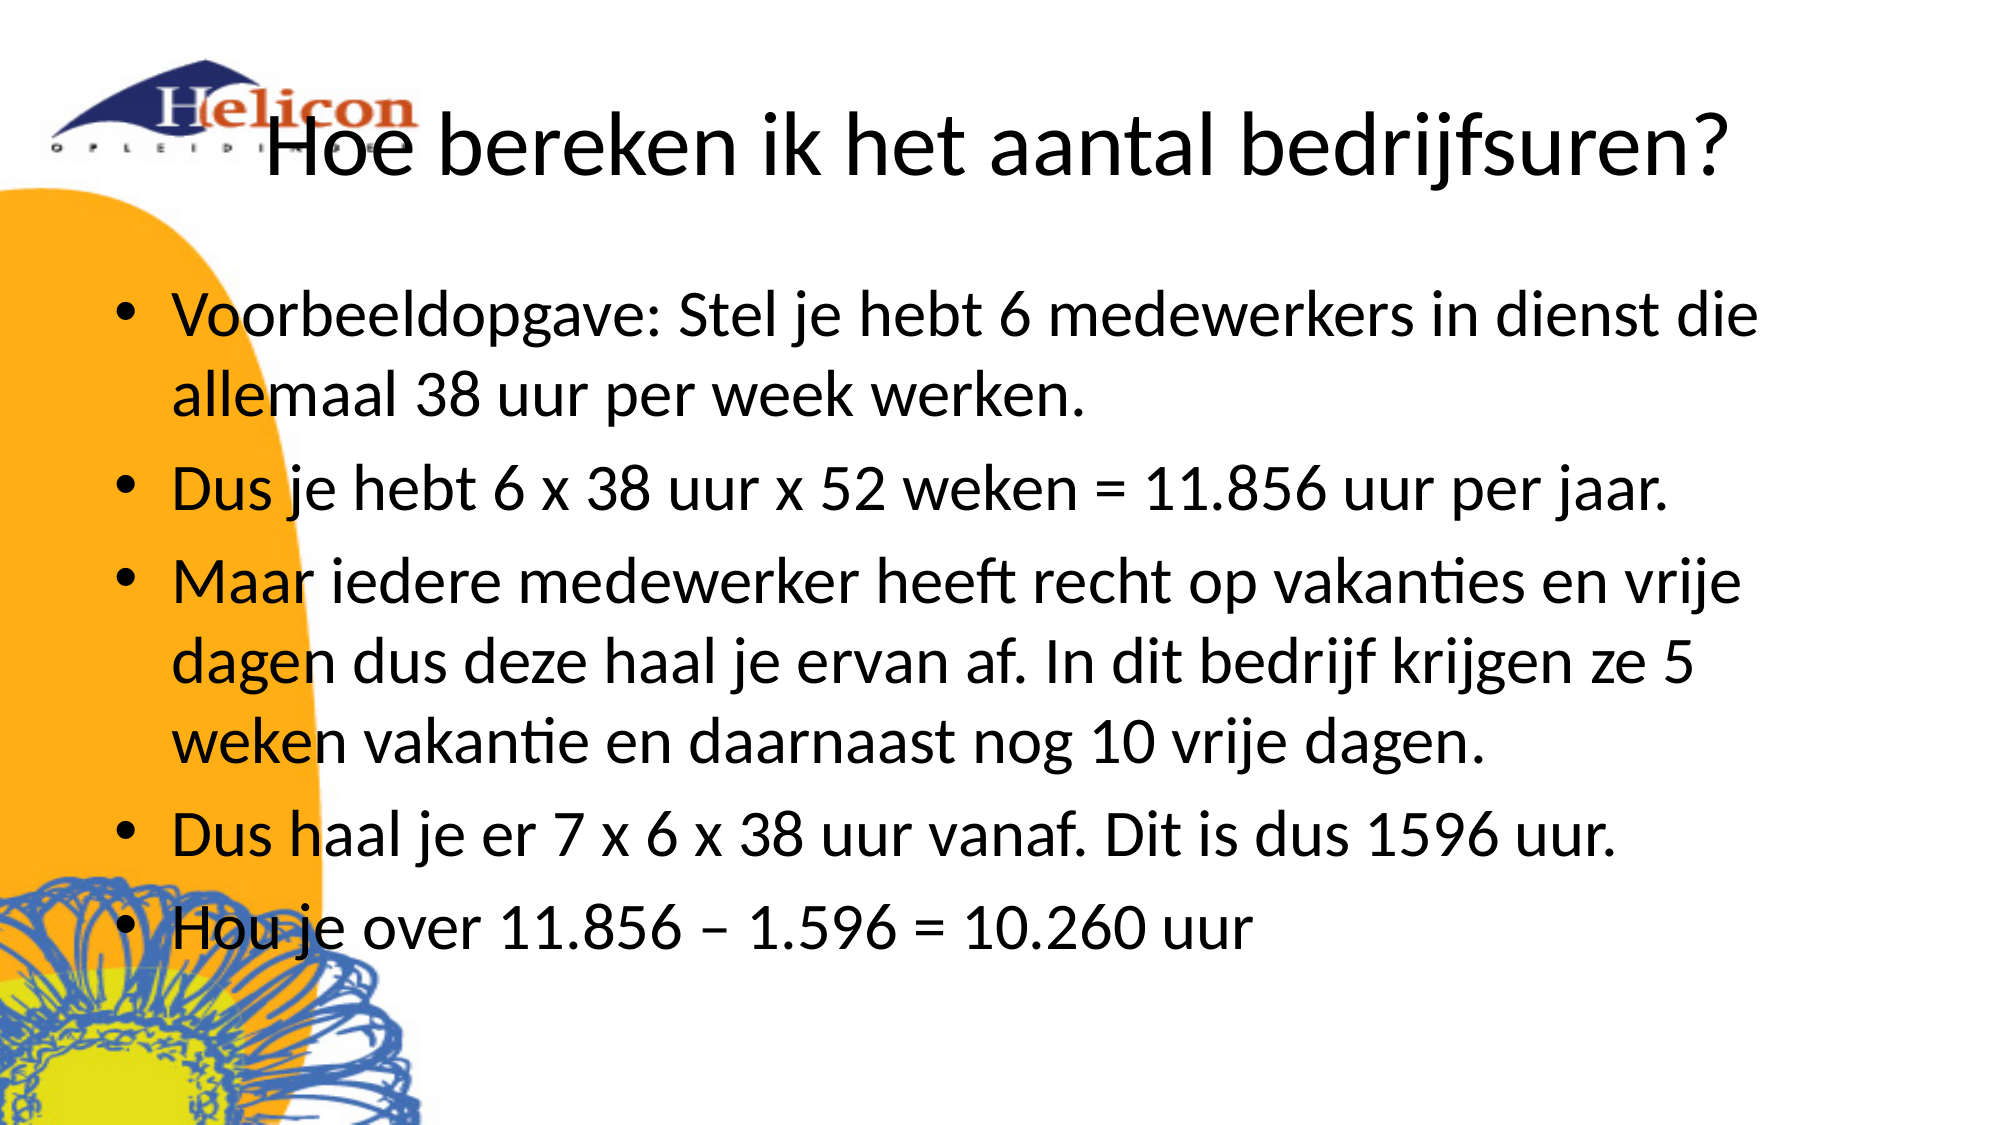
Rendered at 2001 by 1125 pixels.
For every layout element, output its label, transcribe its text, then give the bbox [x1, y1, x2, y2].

title Hoe bereken ik het aantal bedrijfsuren? [99, 45, 1900, 233]
picture [0, 0, 2001, 1125]
list Voorbeeldopgave: Stel je hebt 6 medewerkers in dienst die allemaal 38 uur per week werken. Dus je hebt 6 x 38 uur x 52 weken = 11.856 uur per jaar. Maar iedere medewerker heeft recht op vakanties en vrije dagen dus deze haal je ervan af. In dit bedrijf krijgen ze 5 weken vakantie en daarnaast nog 10 vrije dagen. Dus haal je er 7 x 6 x 38 uur vanaf. Dit is dus 1596 uur. Hou je over 11.856 – 1.596 = 10.260 uur [99, 262, 1900, 1005]
